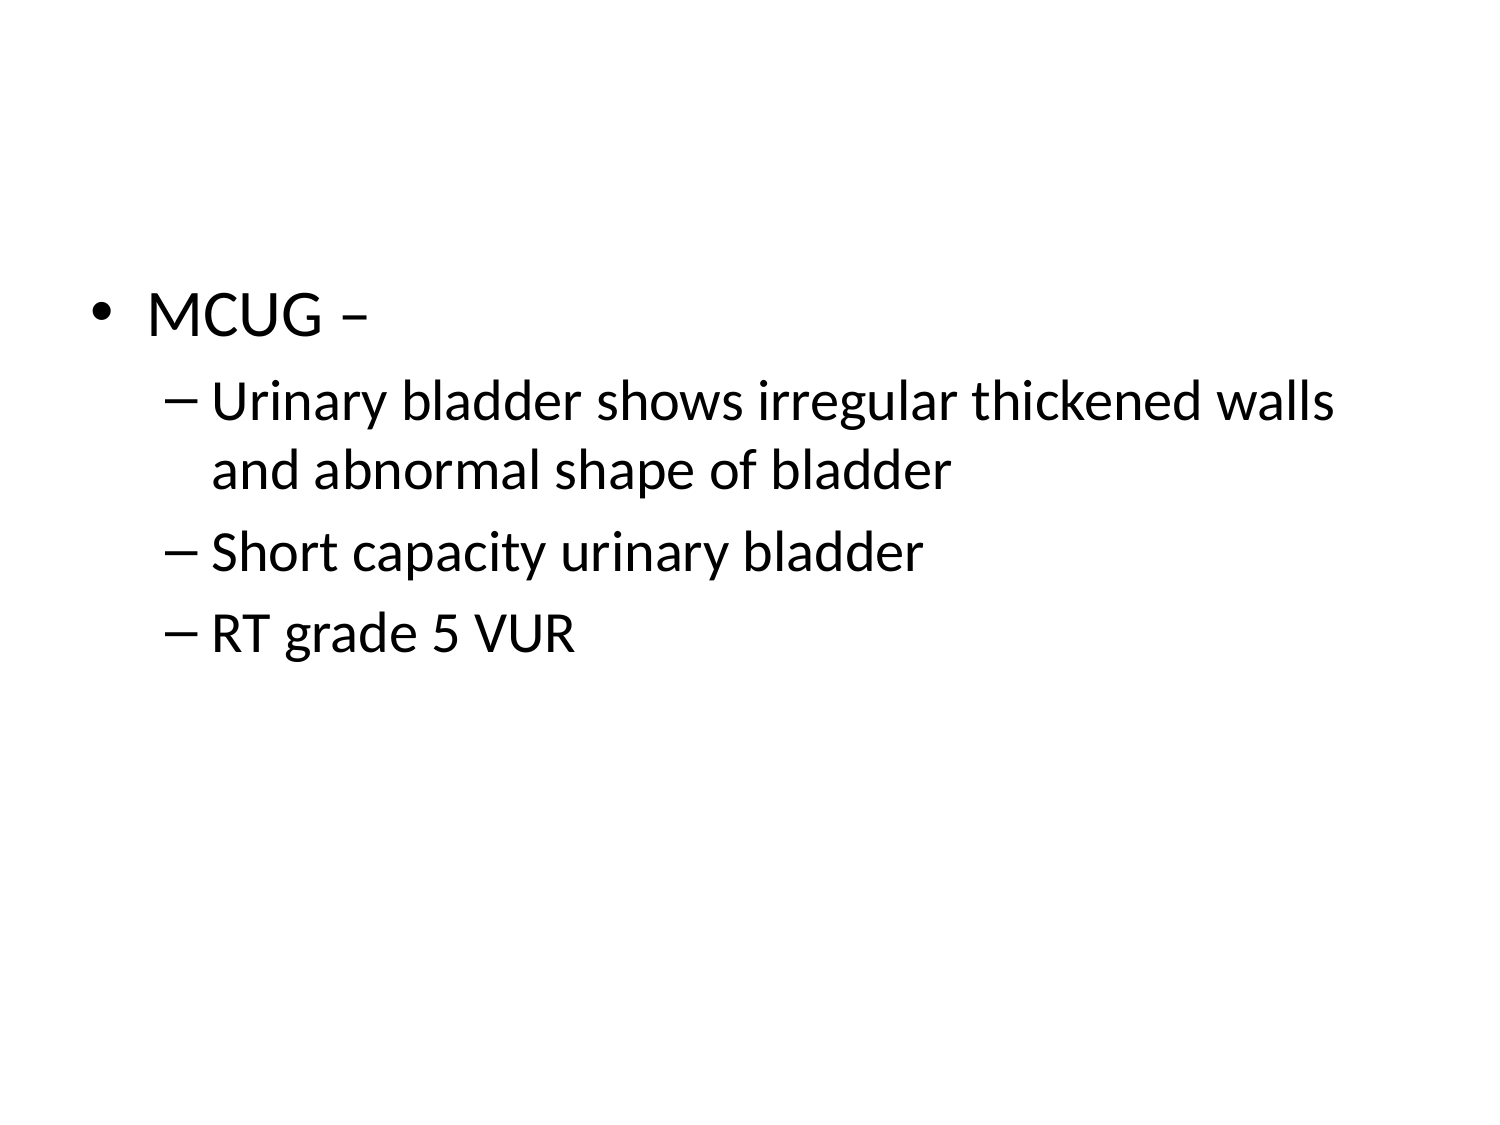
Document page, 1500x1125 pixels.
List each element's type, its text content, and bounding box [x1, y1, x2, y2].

list MCUG – Urinary bladder shows irregular thickened walls and abnormal shape of bladder Short capacity urinary bladder RT grade 5 VUR [75, 262, 1425, 1005]
